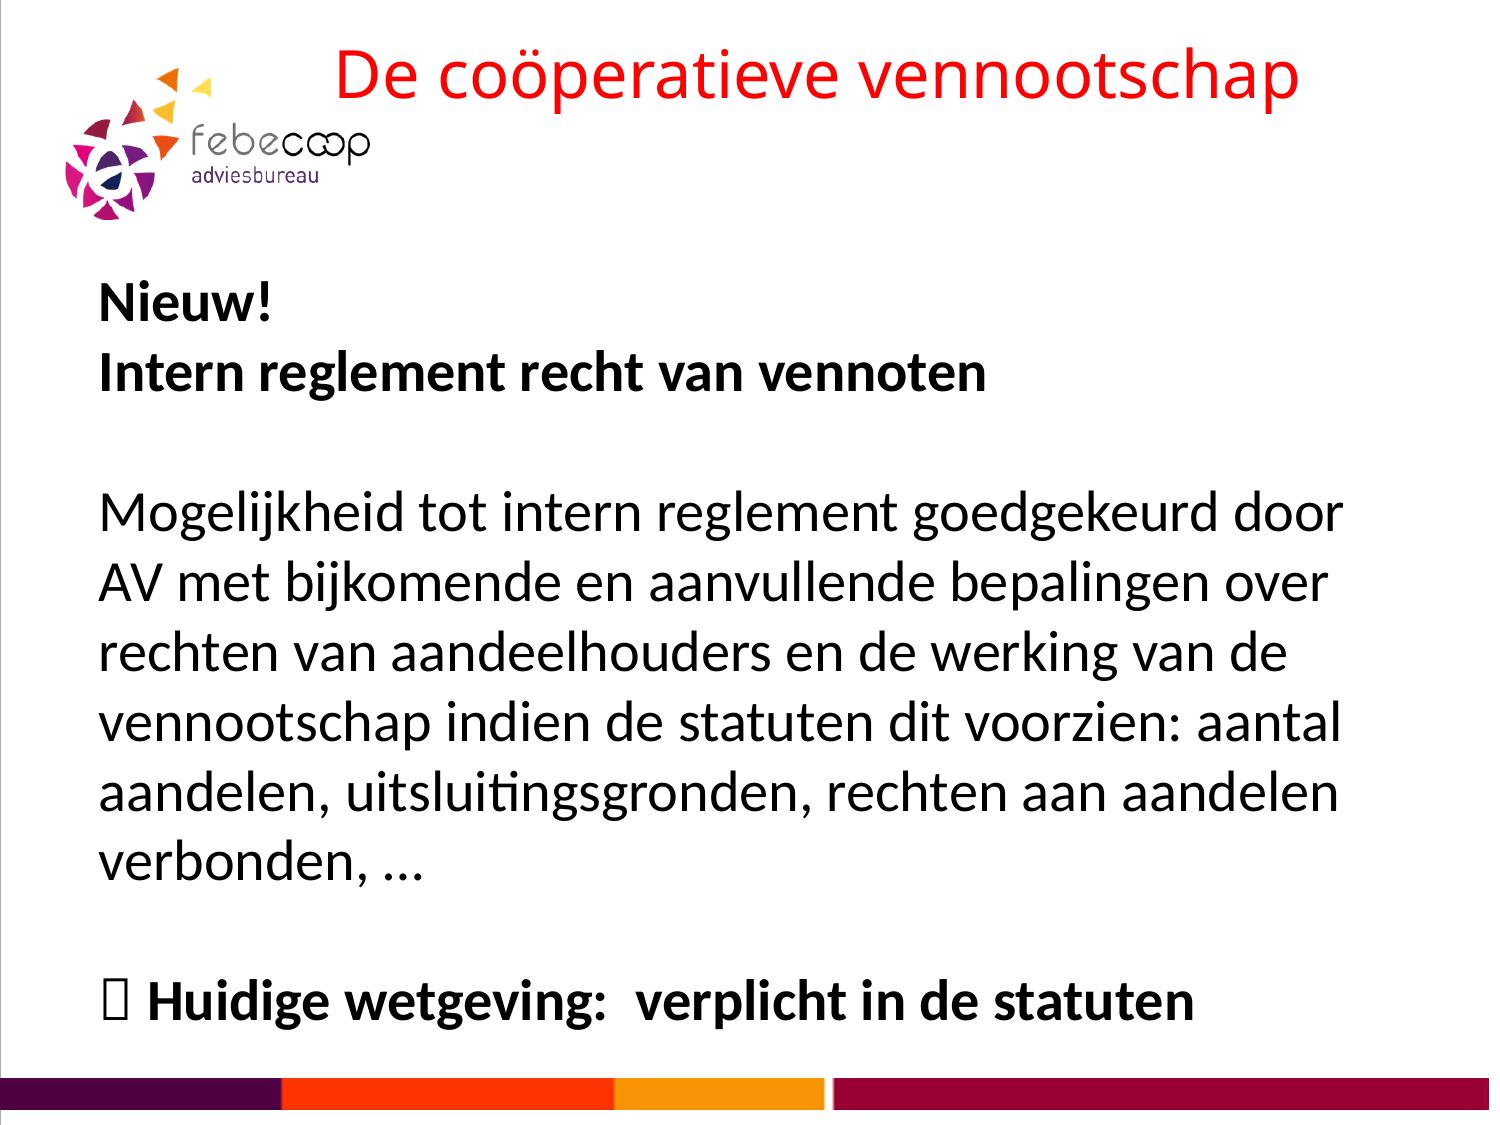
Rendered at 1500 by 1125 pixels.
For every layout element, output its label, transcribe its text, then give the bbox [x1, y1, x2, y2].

title De coöperatieve vennootschap [135, 19, 1500, 126]
text_box Nieuw! Intern reglement recht van vennoten Mogelijkheid tot intern reglement goedgekeurd door AV met bijkomende en aanvullende bepalingen over rechten van aandeelhouders en de werking van de vennootschap indien de statuten dit voorzien: aantal aandelen, uitsluitingsgronden, rechten aan aandelen verbonden, …  Huidige wetgeving: verplicht in de statuten [84, 255, 1419, 1040]
picture [0, 0, 1500, 1125]
